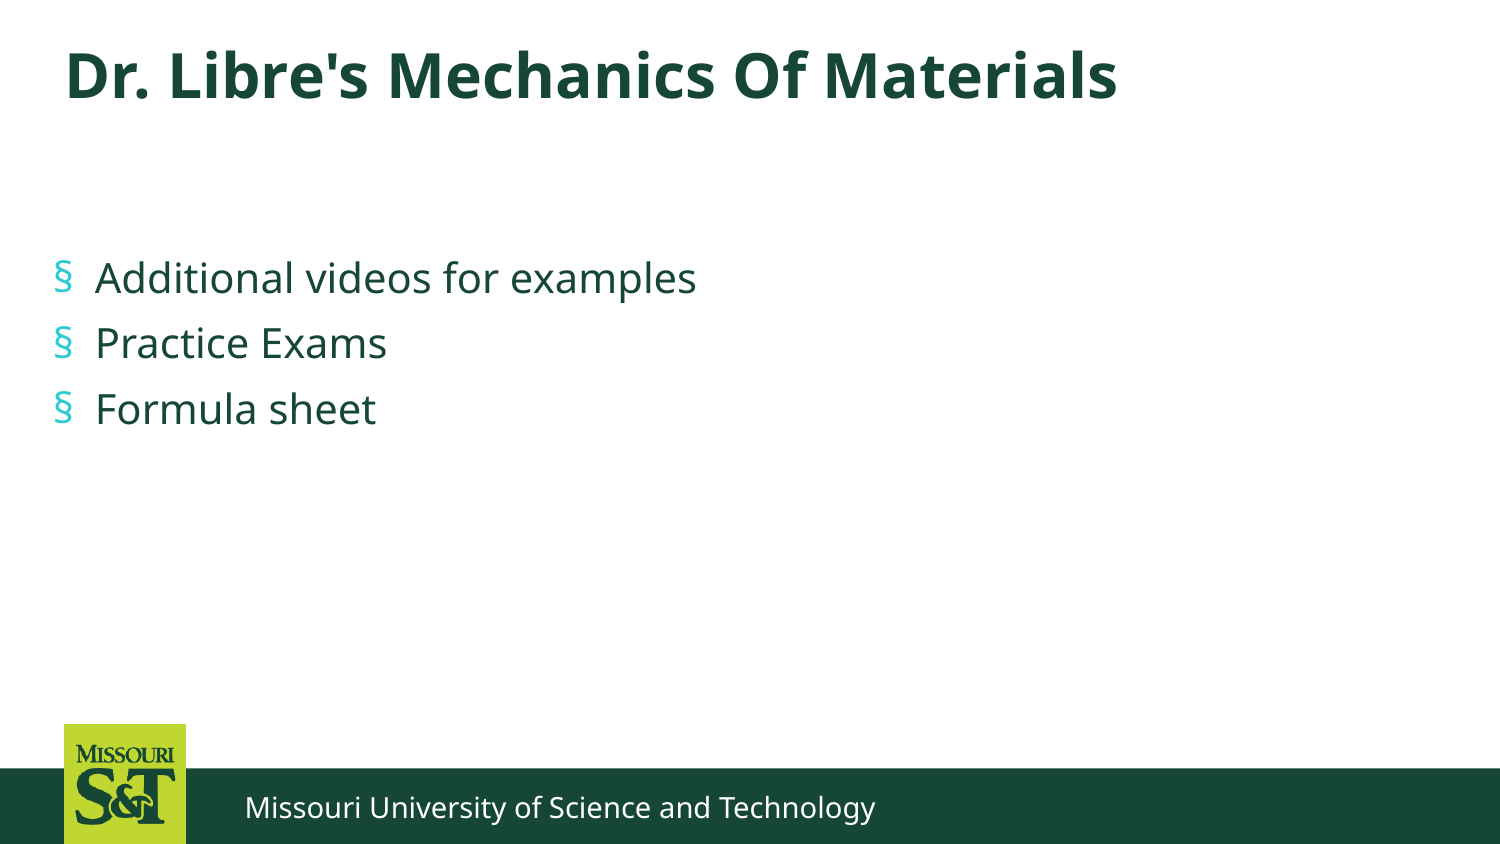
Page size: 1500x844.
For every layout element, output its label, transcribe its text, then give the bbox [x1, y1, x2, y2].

footer Missouri University of Science and Technology [229, 776, 1182, 837]
title Dr. Libre's Mechanics Of Materials [64, 45, 1436, 111]
text_box Additional videos for examples Practice Exams Formula sheet [0, 171, 1004, 564]
picture [64, 724, 186, 844]
